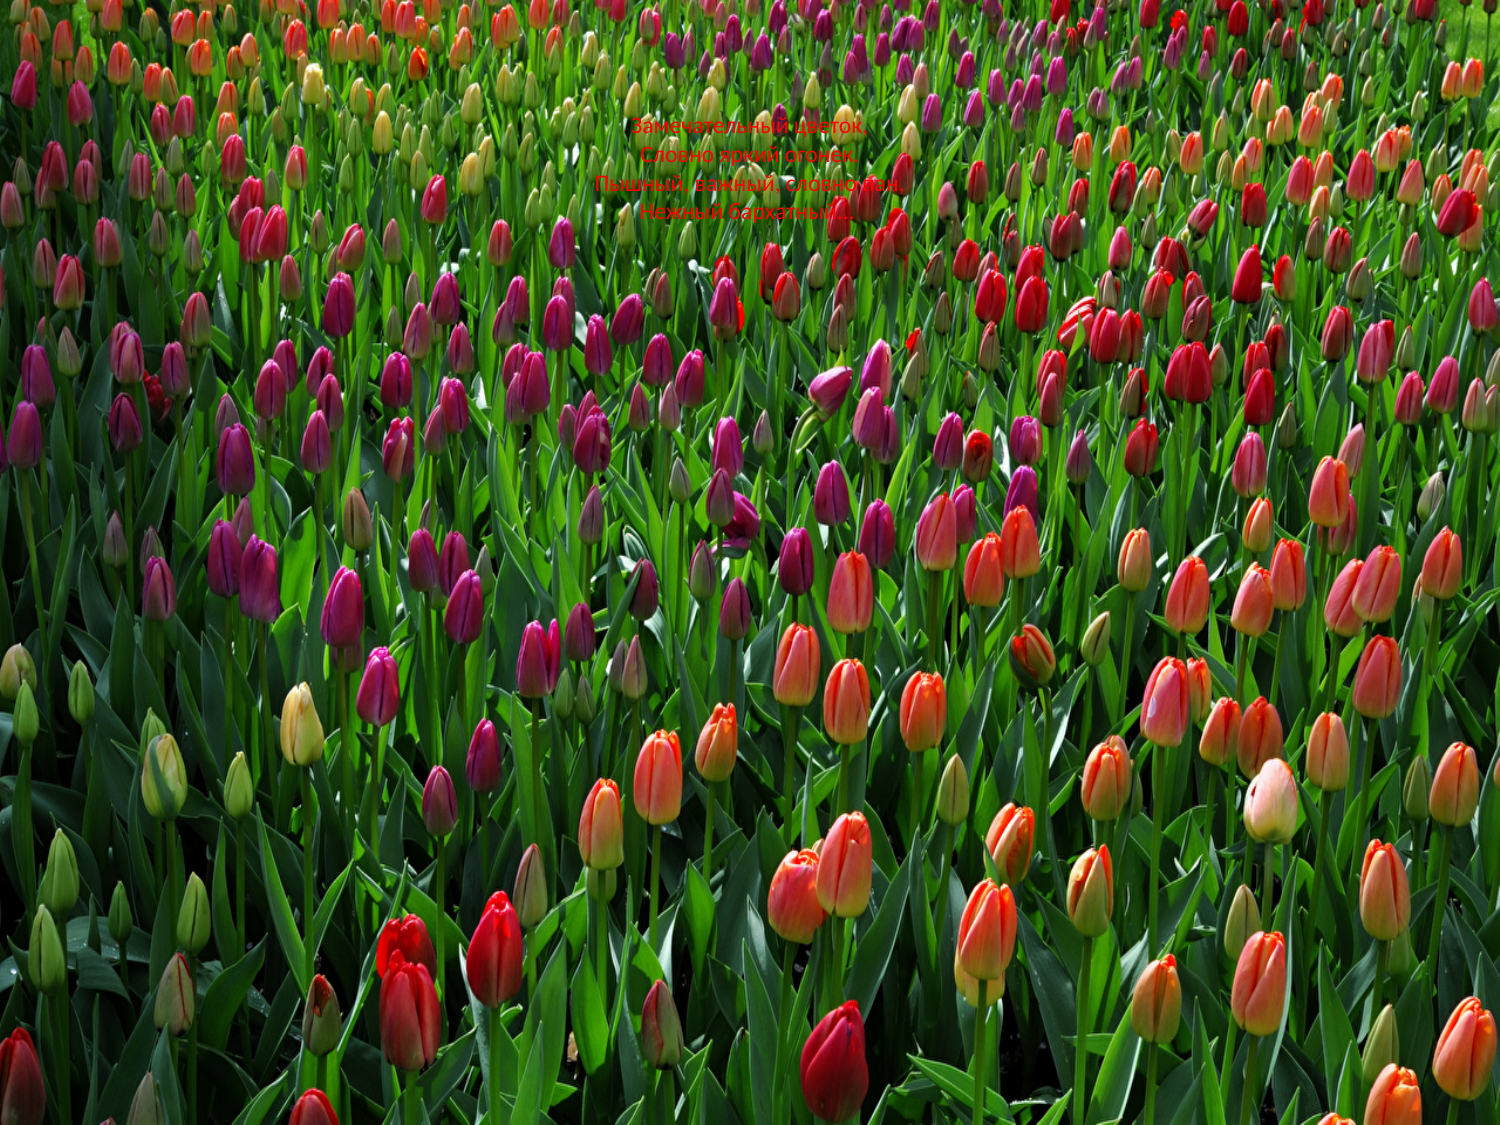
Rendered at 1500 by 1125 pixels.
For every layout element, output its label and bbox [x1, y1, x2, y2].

list [0, 0, 1500, 1125]
